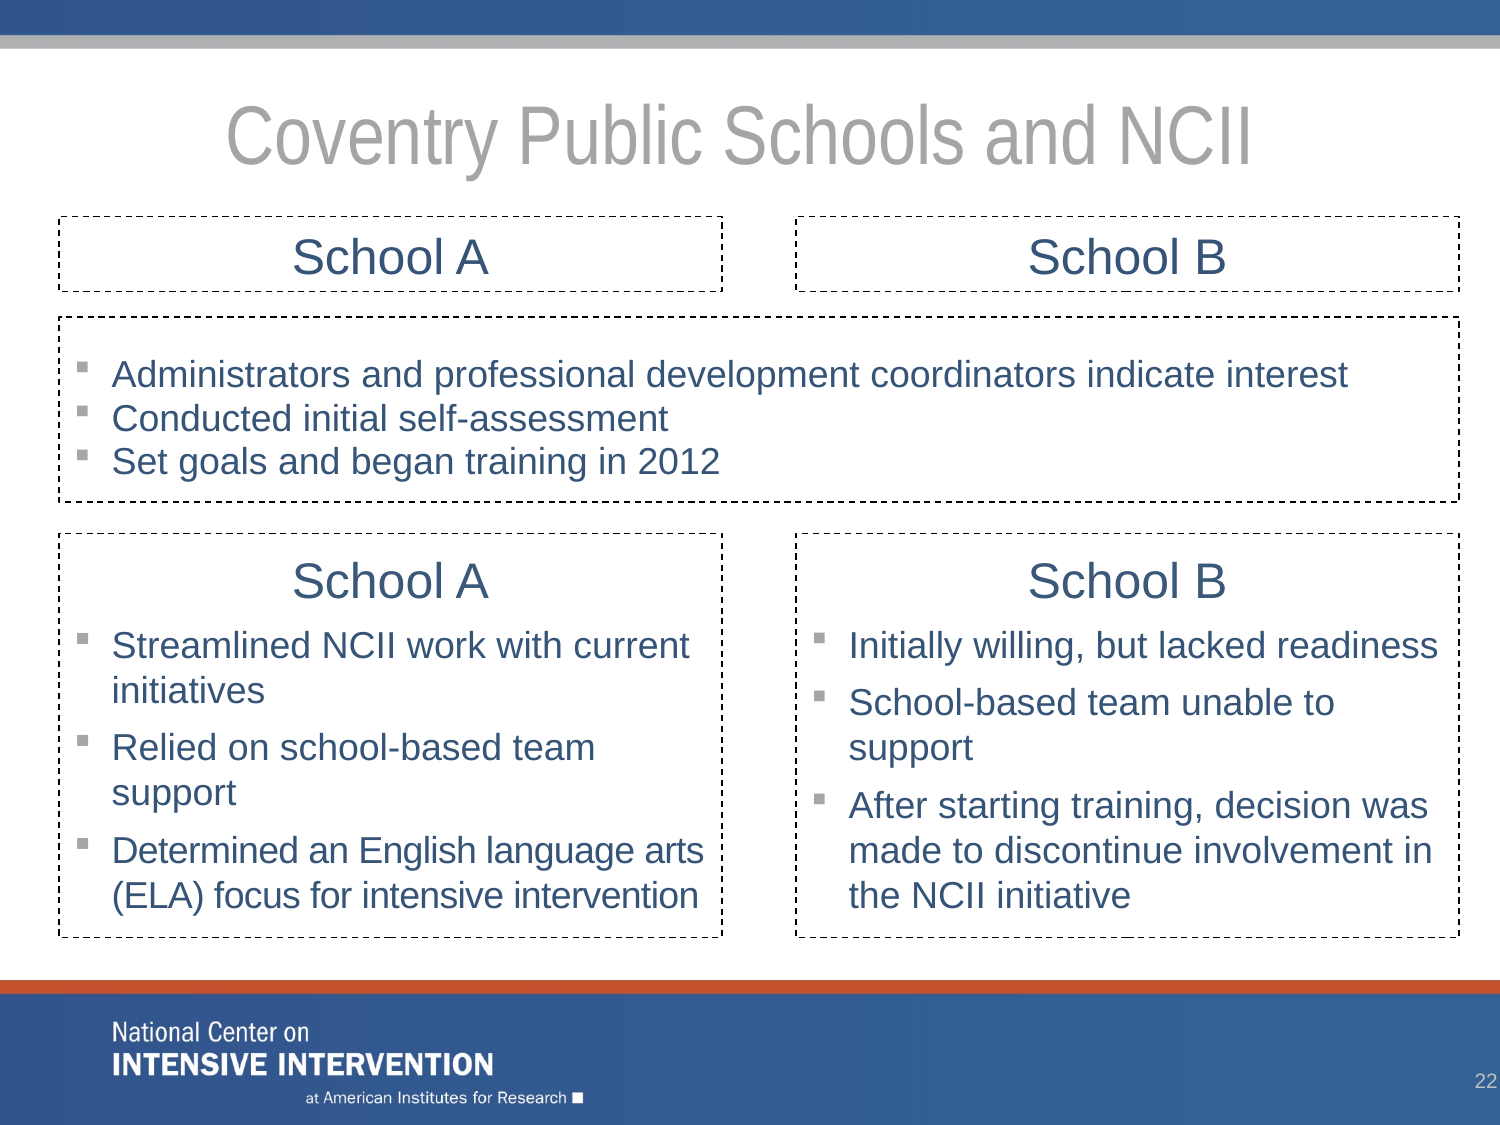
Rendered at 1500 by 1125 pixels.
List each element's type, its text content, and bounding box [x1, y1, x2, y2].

picture [0, 323, 1500, 1125]
list School B Initially willing, but lacked readiness School-based team unable to support After starting training, decision was made to discontinue involvement in the NCII initiative [796, 533, 1460, 938]
title Coventry Public Schools and NCII [0, 122, 1500, 182]
text_box Administrators and professional development coordinators indicate interest Conducted initial self-assessment Set goals and began training in 2012 [59, 317, 1460, 503]
picture [0, 0, 1500, 122]
list School A [59, 216, 722, 292]
picture [0, 182, 1500, 279]
text_box 21 [1403, 1067, 1498, 1093]
list School B [796, 216, 1460, 292]
list School A Streamlined NCII work with current initiatives Relied on school-based team support Determined an English language arts (ELA) focus for intensive intervention [59, 533, 722, 938]
